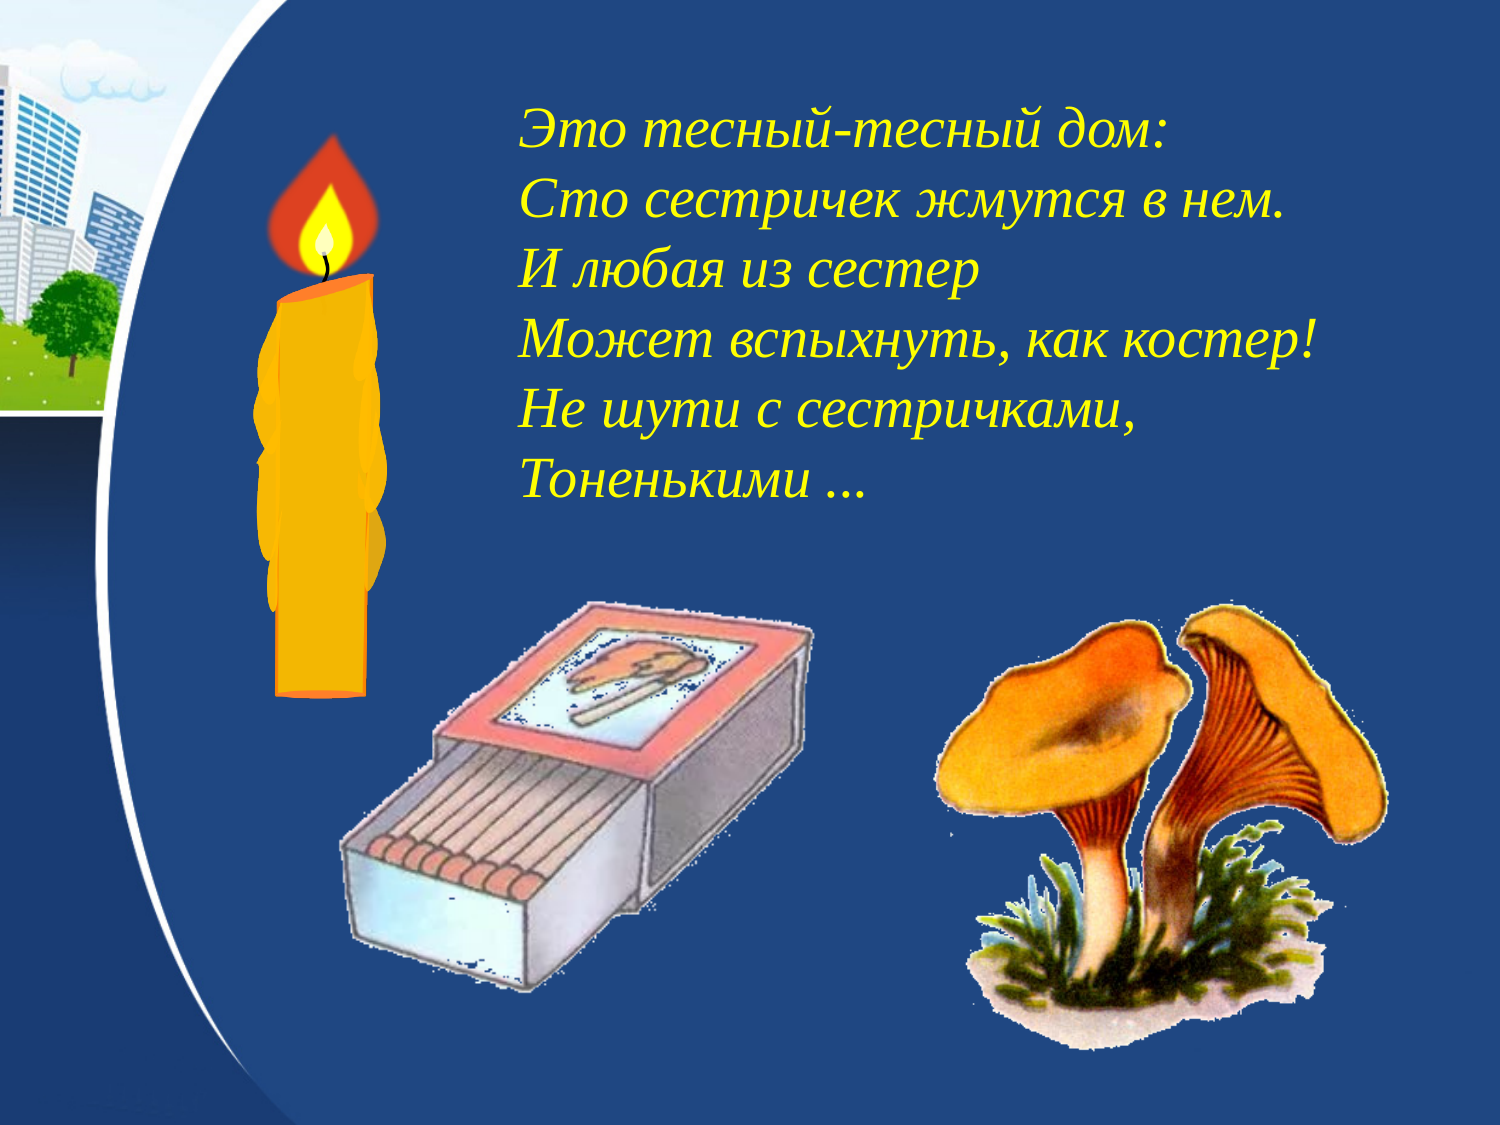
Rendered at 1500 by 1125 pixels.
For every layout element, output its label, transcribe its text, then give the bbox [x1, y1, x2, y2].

picture [0, 0, 1500, 1125]
text_box Это тесный-тесный дом: Сто сестричек жмутся в нем. И любая из сестер Может вспыхнуть, как костер! Не шути с сестричками, Тоненькими ... [503, 81, 1430, 562]
